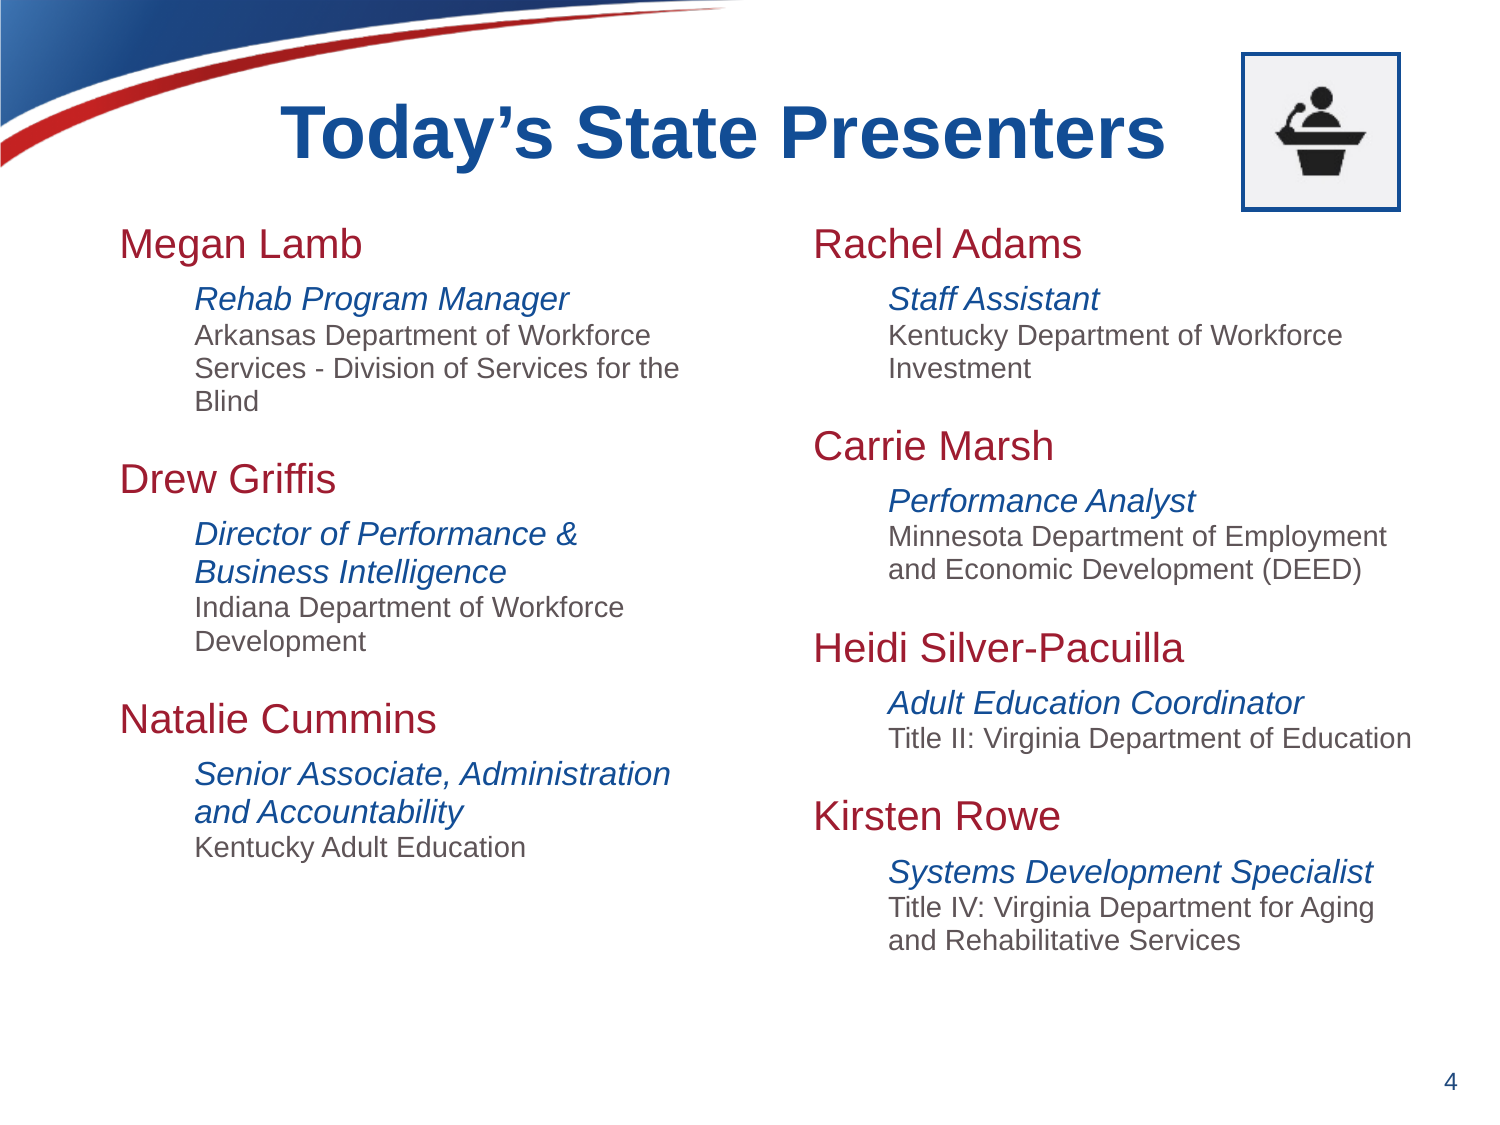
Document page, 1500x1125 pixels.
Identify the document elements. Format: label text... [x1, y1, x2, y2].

slide_number 4 [1135, 1050, 1474, 1111]
list Megan Lamb Rehab Program Manager Arkansas Department of Workforce Services - Division of Services for the Blind Drew Griffis Director of Performance & Business Intelligence Indiana Department of Workforce Development Natalie Cummins Senior Associate, Administration and Accountability Kentucky Adult Education [104, 213, 721, 1058]
title Today’s State Presenters [265, 55, 1397, 214]
list Rachel Adams Staff Assistant Kentucky Department of Workforce Investment Carrie Marsh Performance Analyst Minnesota Department of Employment and Economic Development (DEED) Heidi Silver-Pacuilla Adult Education Coordinator Title II: Virginia Department of Education Kirsten Rowe Systems Development Specialist Title IV: Virginia Department for Aging and Rehabilitative Services [798, 213, 1436, 1058]
picture [1, 0, 750, 169]
picture [1245, 55, 1397, 208]
